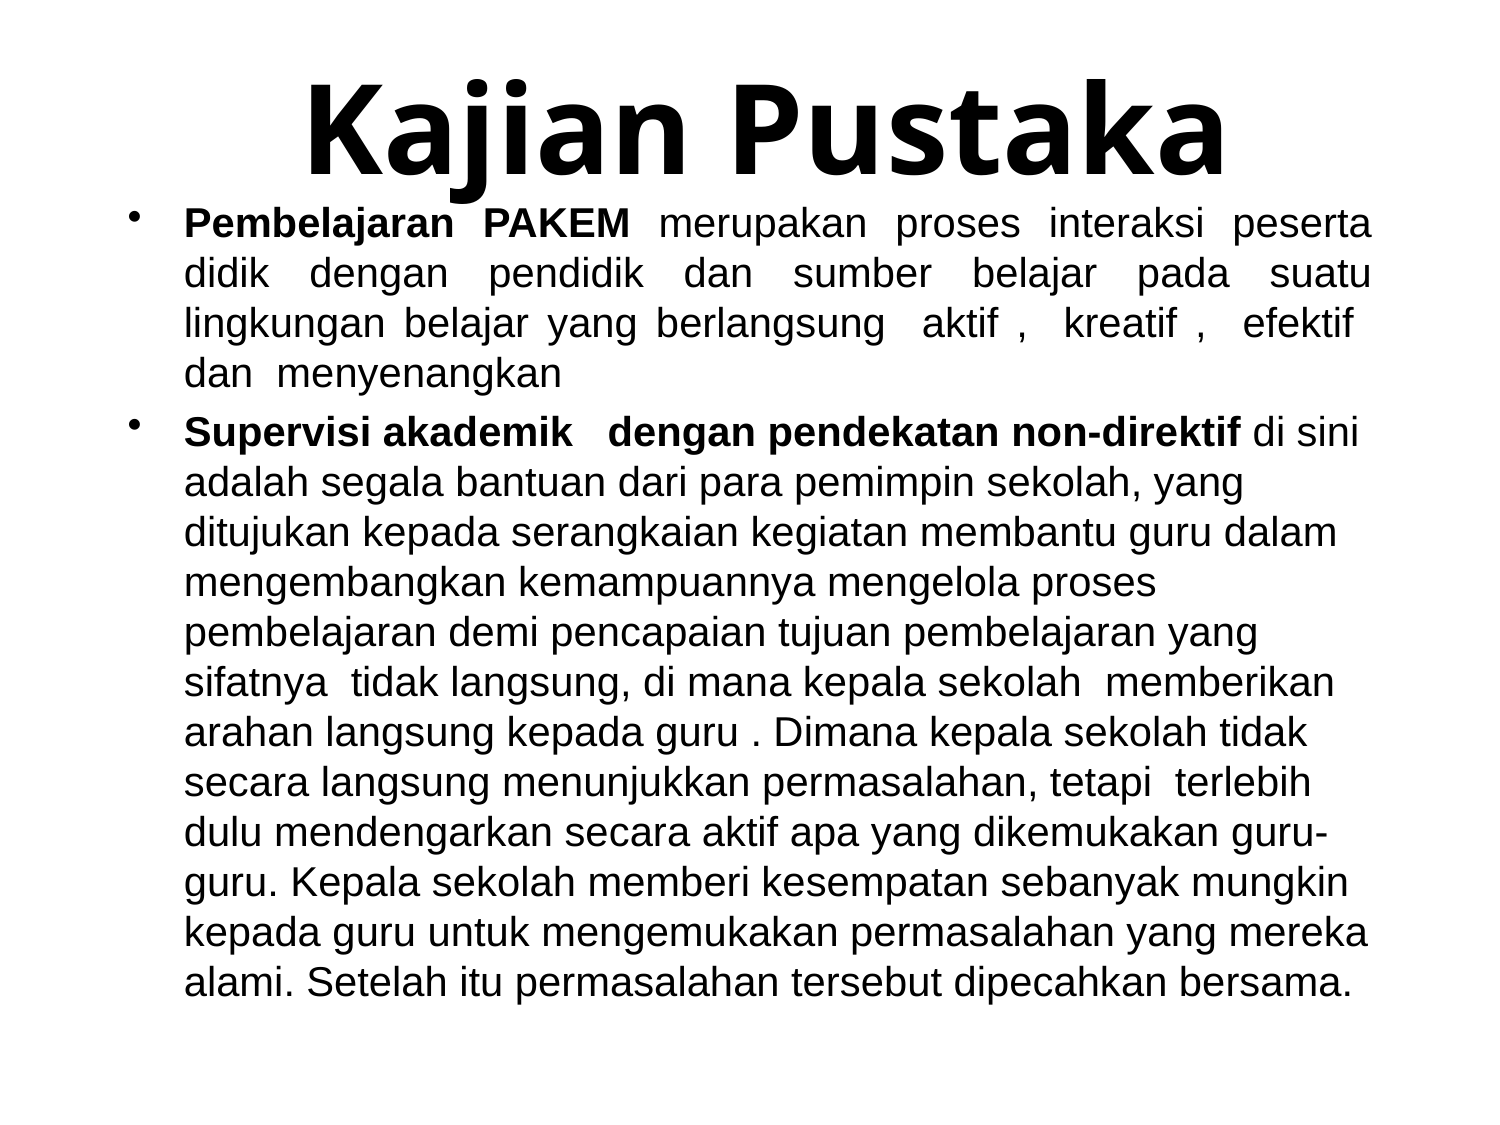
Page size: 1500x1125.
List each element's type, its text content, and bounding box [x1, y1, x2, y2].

title Kajian Pustaka [74, 37, 1426, 213]
list Pembelajaran PAKEM merupakan proses interaksi peserta didik dengan pendidik dan sumber belajar pada suatu lingkungan belajar yang berlangsung aktif , kreatif , efektif dan menyenangkan Supervisi akademik dengan pendekatan non-direktif di sini adalah segala bantuan dari para pemimpin sekolah, yang ditujukan kepada serangkaian kegiatan membantu guru dalam mengembangkan kemampuannya mengelola proses pembelajaran demi pencapaian tujuan pembelajaran yang sifatnya tidak langsung, di mana kepala sekolah memberikan arahan langsung kepada guru . Dimana kepala sekolah tidak secara langsung menunjukkan permasalahan, tetapi terlebih dulu mendengarkan secara aktif apa yang dikemukakan guru-guru. Kepala sekolah memberi kesempatan sebanyak mungkin kepada guru untuk mengemukakan permasalahan yang mereka alami. Setelah itu permasalahan tersebut dipecahkan bersama. [112, 188, 1388, 930]
